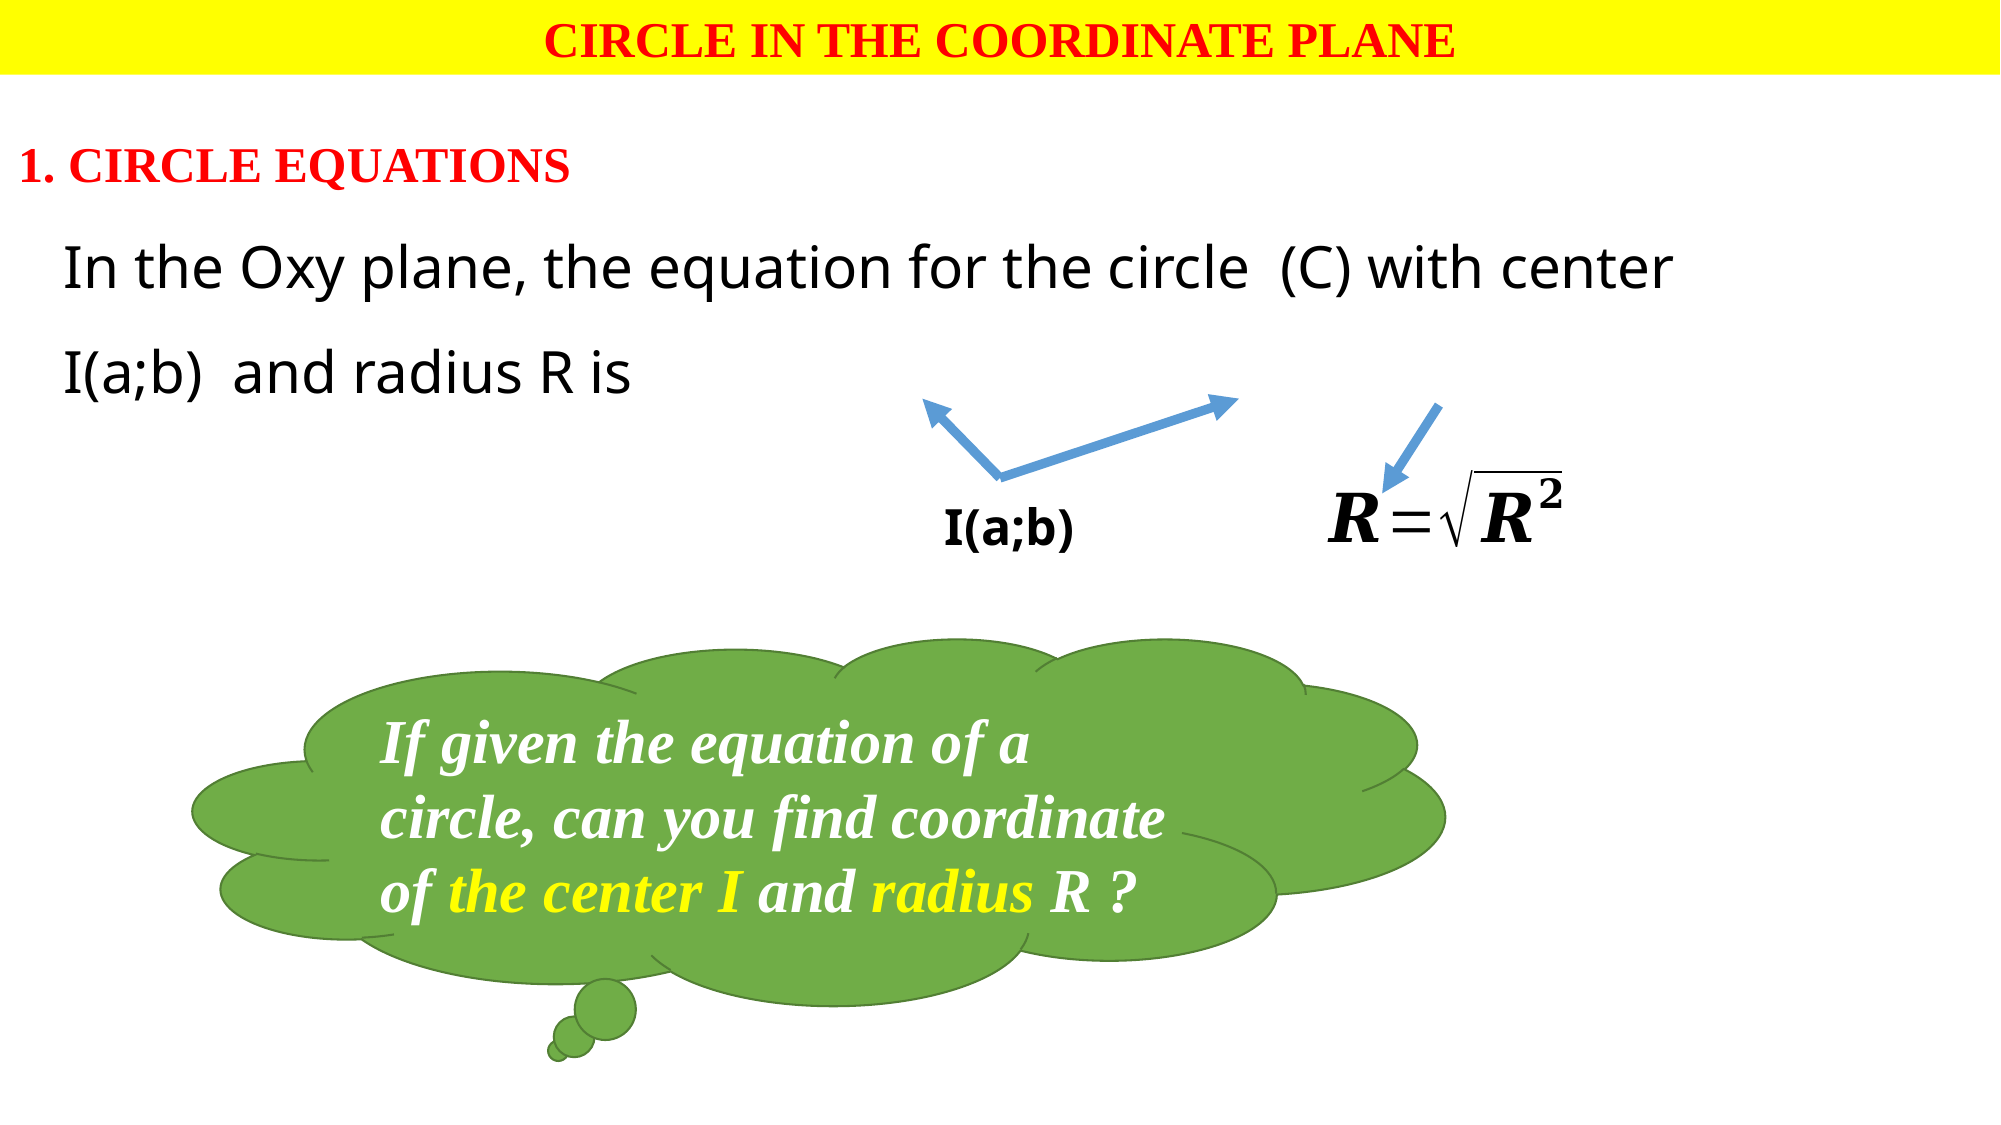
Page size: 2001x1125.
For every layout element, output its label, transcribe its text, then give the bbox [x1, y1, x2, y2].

text_box If given the equation of a circle, can you find coordinate of the center I and radius R ? [191, 638, 1447, 1063]
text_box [922, 398, 1240, 564]
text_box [1325, 405, 1564, 559]
text_box CIRCLE IN THE COORDINATE PLANE [0, 0, 2000, 75]
text_box 1. CIRCLE EQUATIONS [3, 125, 587, 200]
text_box In the Oxy plane, the equation for the circle (C) with center I(a;b) and radius R is [49, 187, 1835, 413]
